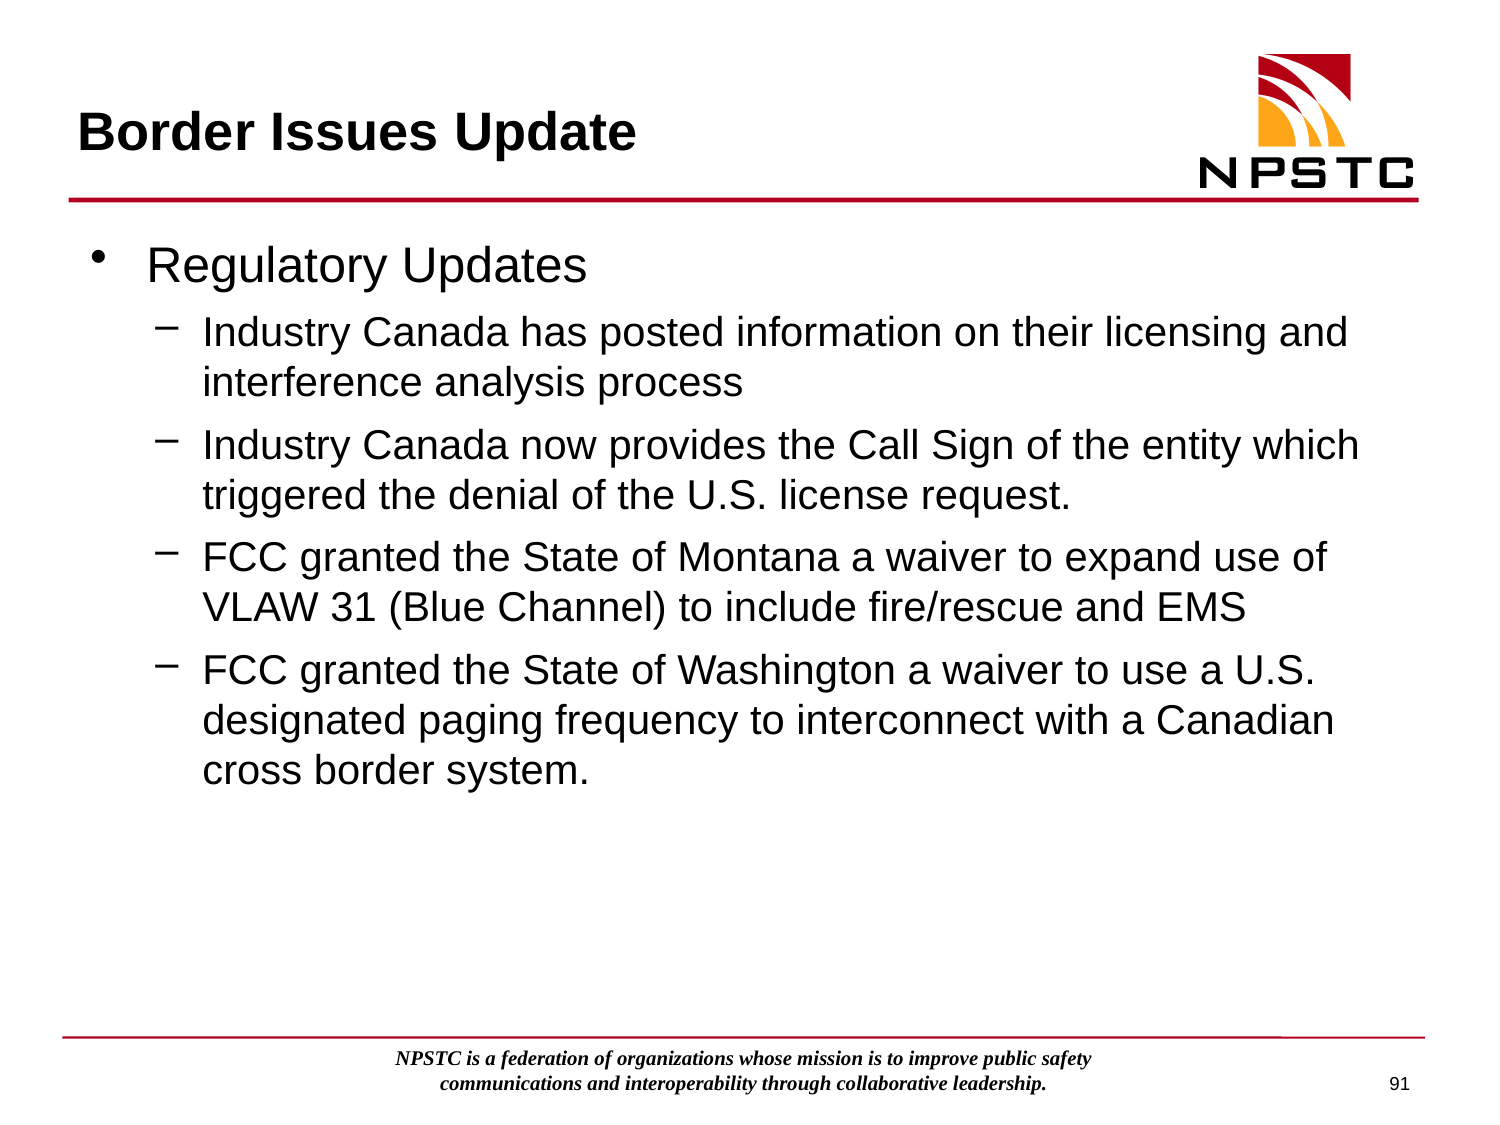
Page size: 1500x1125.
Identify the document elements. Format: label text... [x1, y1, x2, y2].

picture [1200, 54, 1413, 188]
list Regulatory Updates Industry Canada has posted information on their licensing and interference analysis process Industry Canada now provides the Call Sign of the entity which triggered the denial of the U.S. license request. FCC granted the State of Montana a waiver to expand use of VLAW 31 (Blue Channel) to include fire/rescue and EMS FCC granted the State of Washington a waiver to use a U.S. designated paging frequency to interconnect with a Canadian cross border system. [75, 224, 1413, 1013]
title Border Issues Update [62, 57, 1175, 200]
